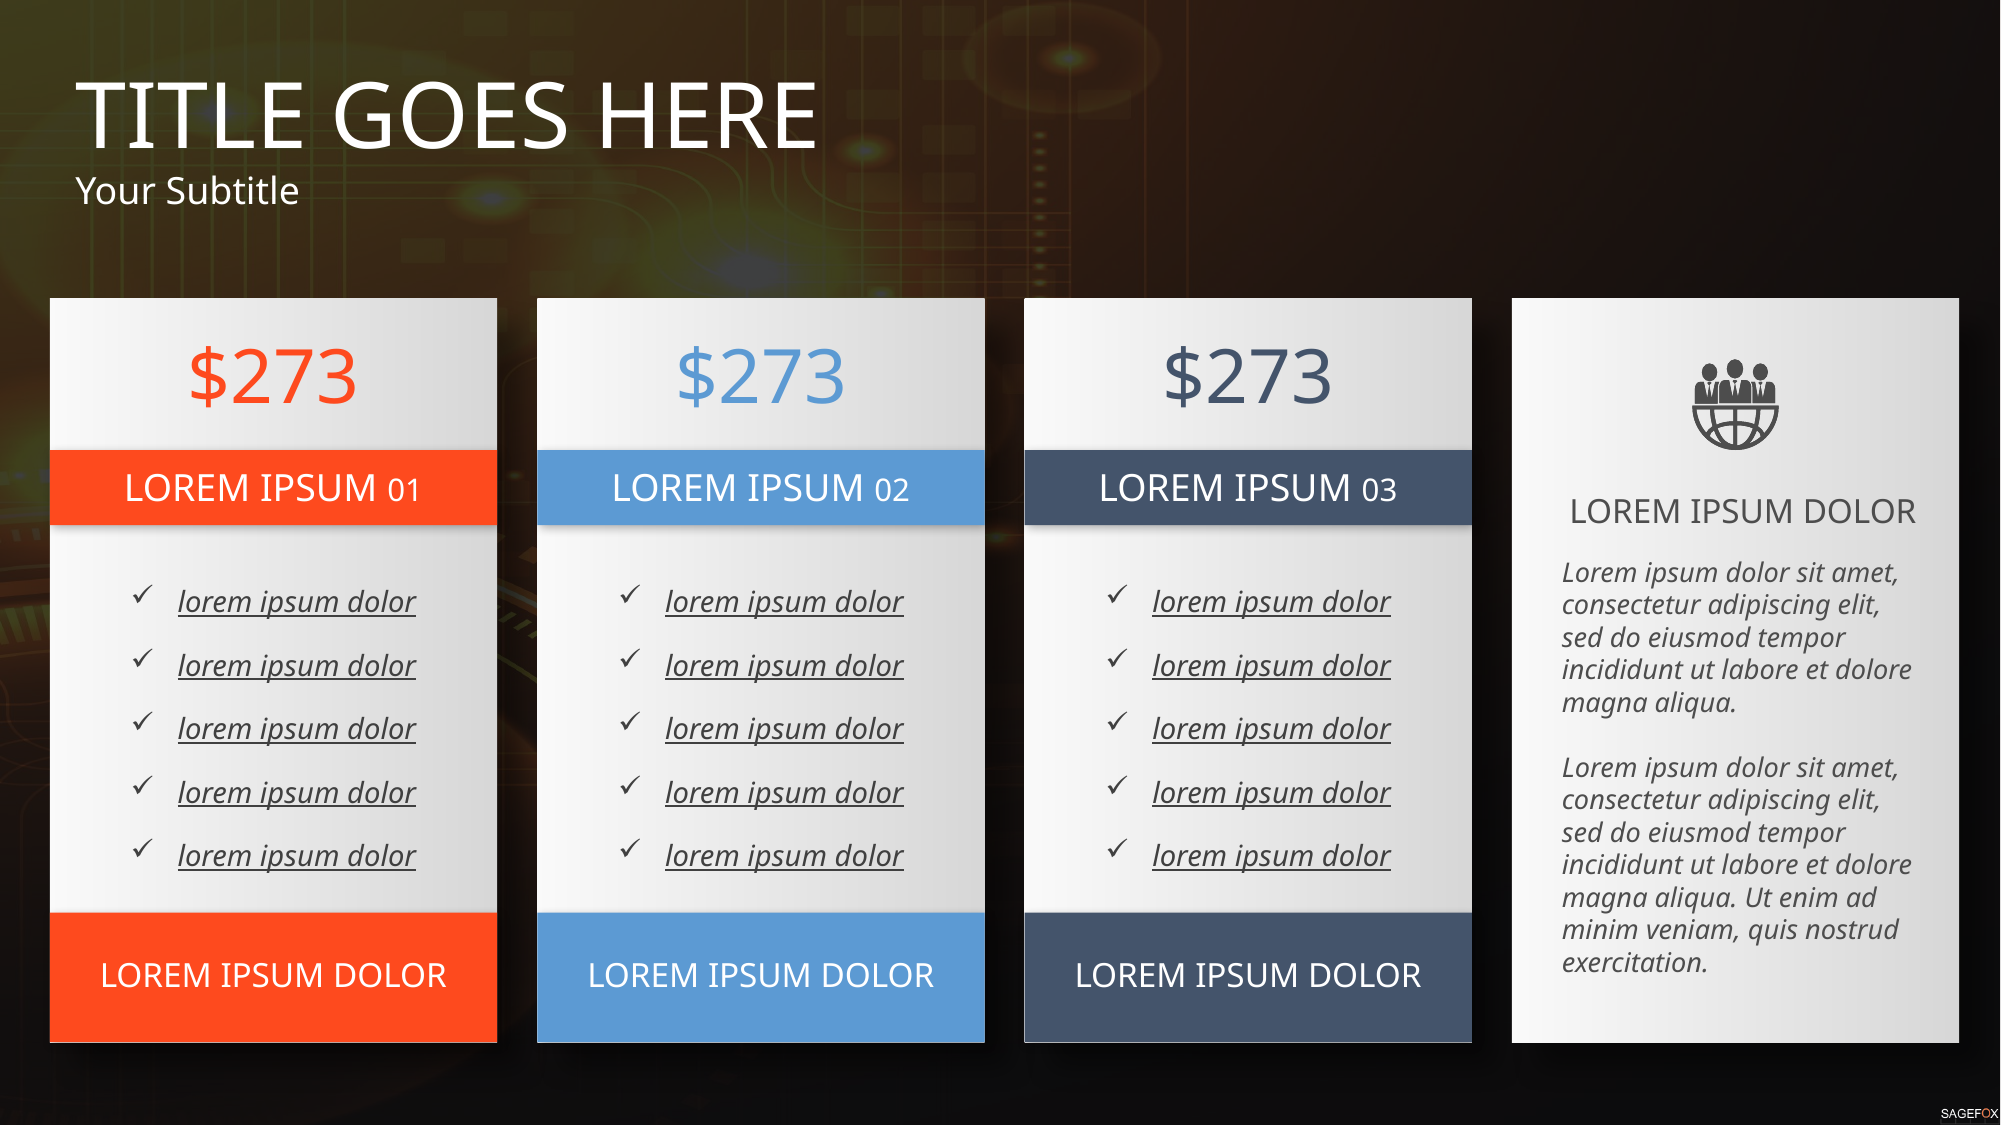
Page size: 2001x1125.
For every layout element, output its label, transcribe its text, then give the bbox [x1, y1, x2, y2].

text_box TITLE GOES HERE Your Subtitle [60, 49, 1036, 220]
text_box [49, 298, 498, 1043]
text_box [537, 298, 985, 1043]
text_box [1692, 359, 1779, 450]
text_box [1024, 298, 1472, 1043]
text_box [1511, 298, 1960, 1043]
text_box LOREM IPSUM DOLOR Lorem ipsum dolor sit amet, consectetur adipiscing elit, sed do eiusmod tempor incididunt ut labore et dolore magna aliqua. Lorem ipsum dolor sit amet, consectetur adipiscing elit, sed do eiusmod tempor incididunt ut labore et dolore magna aliqua. Ut enim ad minim veniam, quis nostrud exercitation. [1547, 482, 1940, 985]
picture [1940, 0, 2001, 1125]
